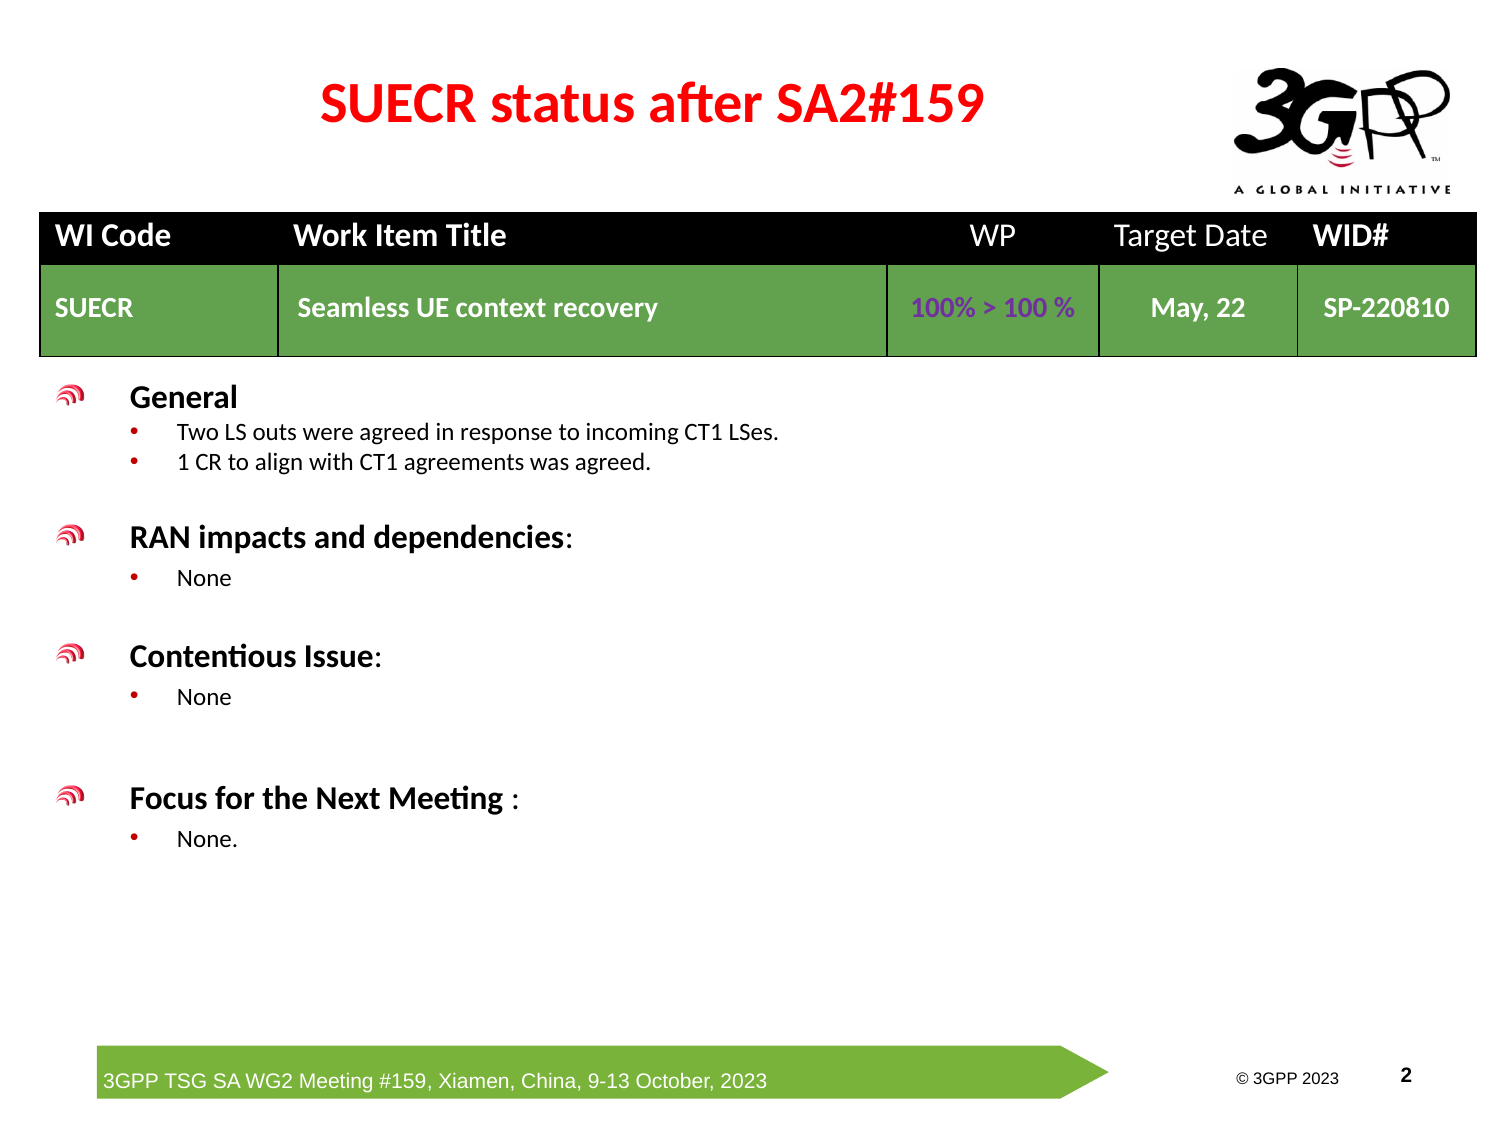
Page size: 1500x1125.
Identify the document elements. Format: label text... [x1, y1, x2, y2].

table_cell May, 22 [1100, 265, 1297, 356]
title SUECR status after SA2#159 [29, 34, 1277, 164]
table_cell Seamless UE context recovery [279, 265, 886, 356]
table_header WP [888, 214, 1098, 263]
picture [54, 642, 79, 666]
picture [54, 383, 79, 408]
picture [1234, 68, 1450, 194]
table_header WID# [1298, 214, 1475, 263]
table_cell SP-220810 [1298, 265, 1475, 356]
table_header Work Item Title [279, 214, 886, 263]
picture [54, 784, 79, 808]
table_header Target Date [1100, 214, 1297, 263]
table_cell 100% > 100 % [888, 265, 1098, 356]
table_header WI Code [41, 214, 277, 263]
picture [54, 523, 79, 548]
list General Two LS outs were agreed in response to incoming CT1 LSes. 1 CR to align with CT1 agreements was agreed. RAN impacts and dependencies: None Contentious Issue: None Focus for the Next Meeting : None. [39, 368, 1428, 1022]
table_cell SUECR [41, 265, 277, 356]
